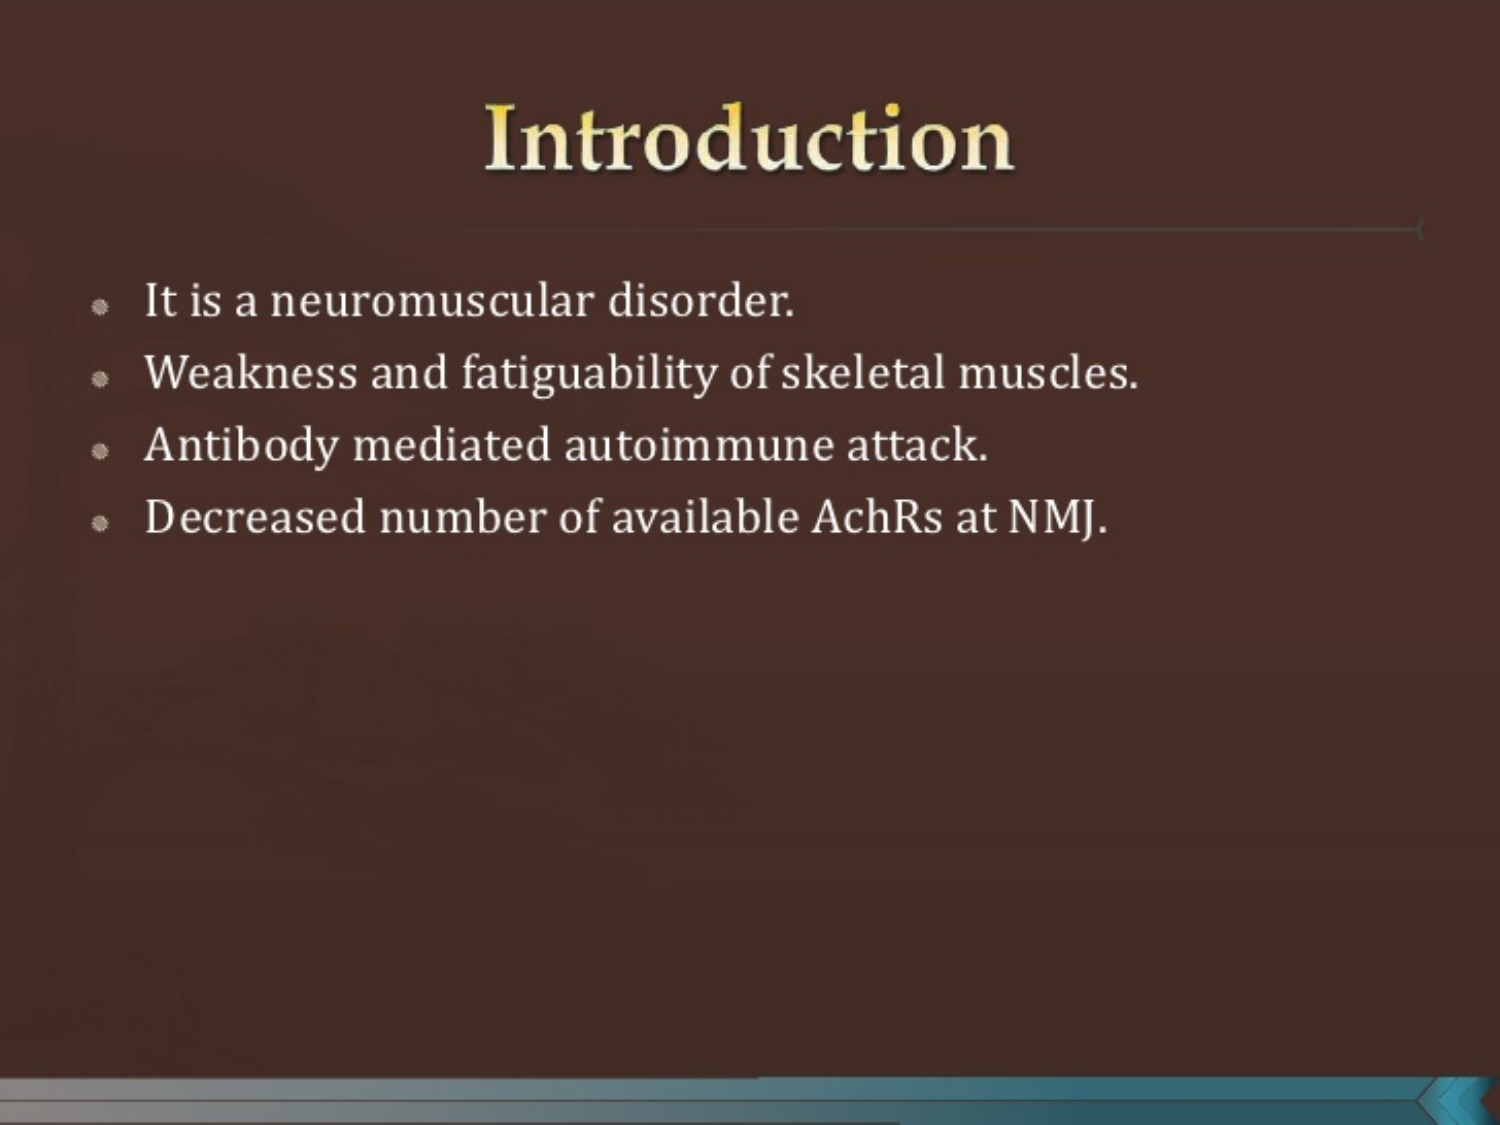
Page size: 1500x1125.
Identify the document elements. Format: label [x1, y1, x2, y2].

list [0, 0, 1500, 1125]
